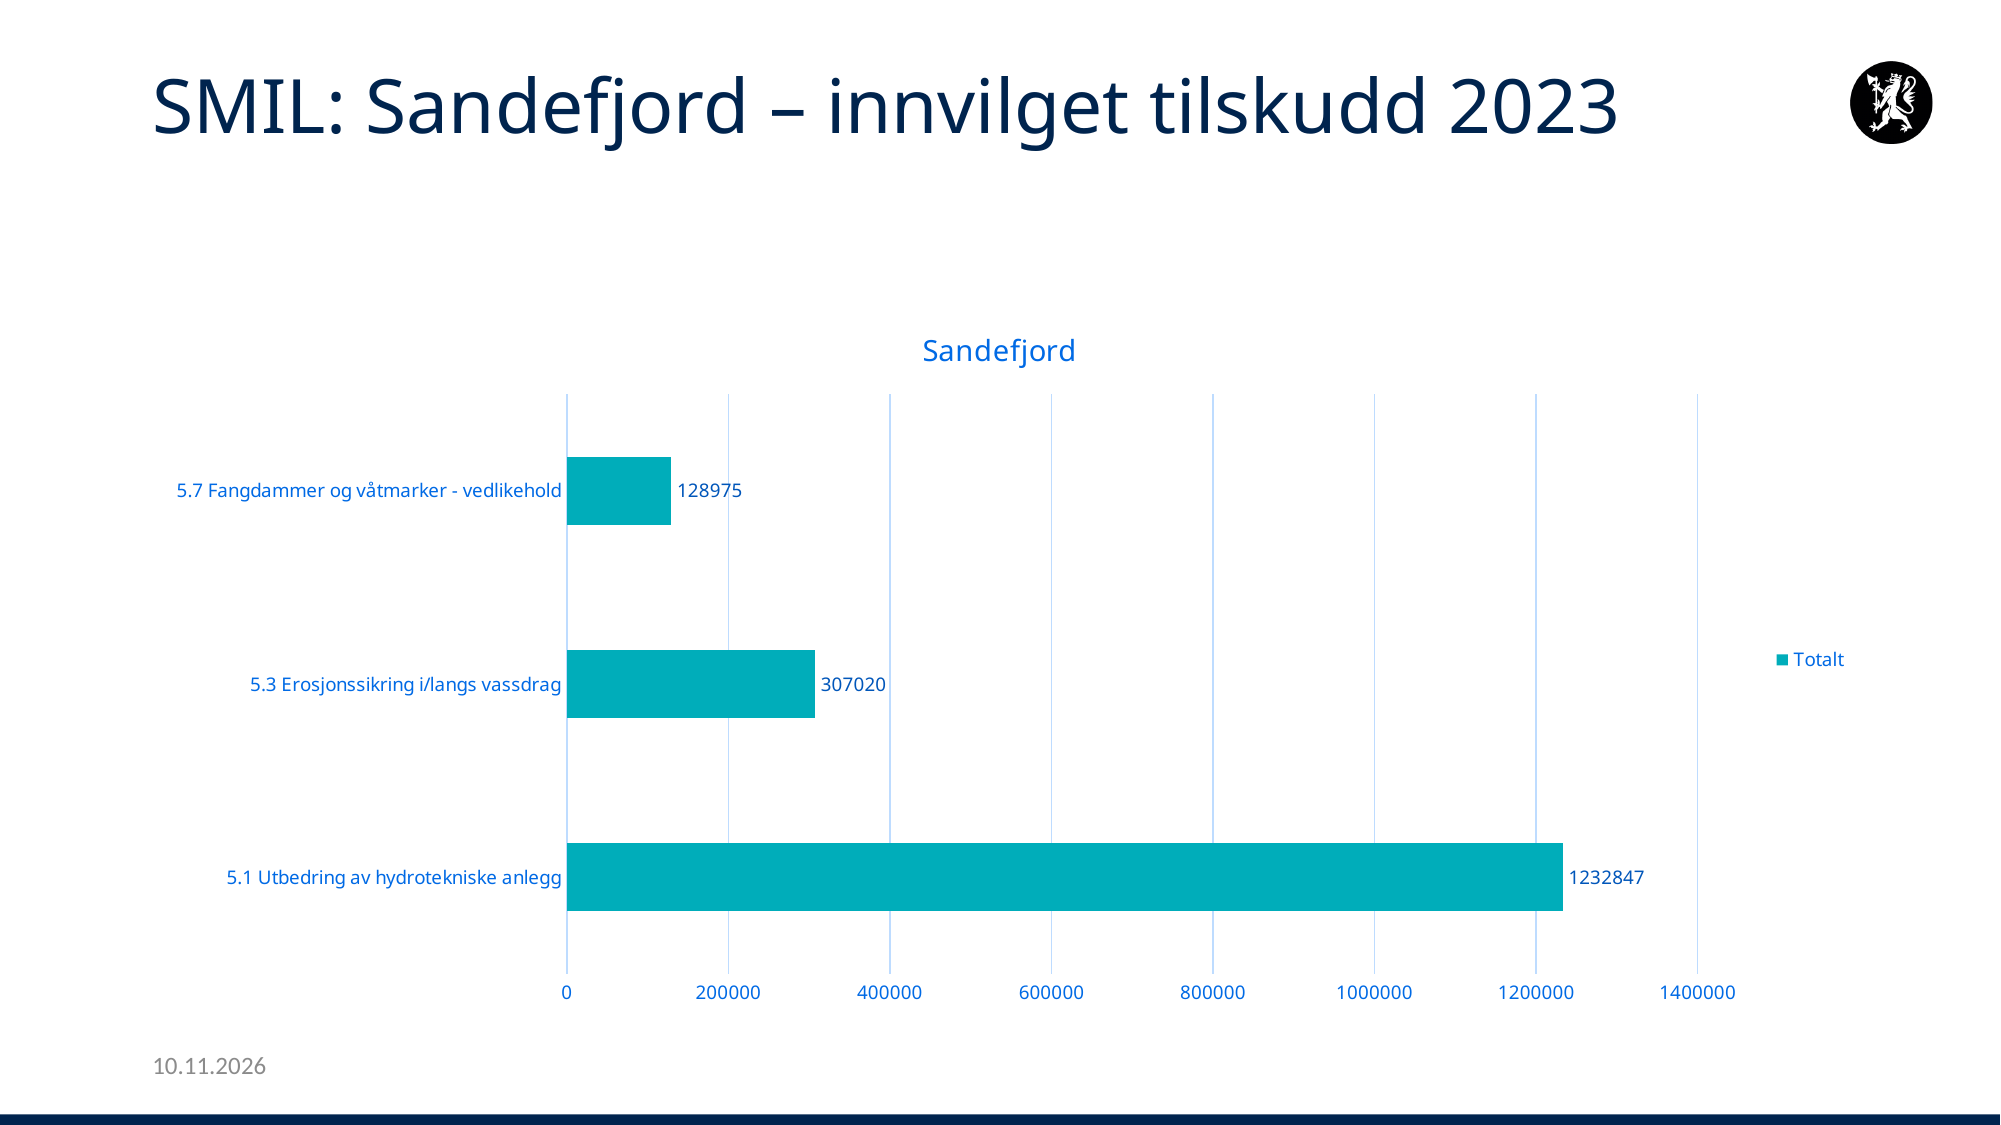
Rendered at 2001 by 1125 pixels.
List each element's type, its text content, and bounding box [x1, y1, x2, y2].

chart [137, 299, 1863, 1021]
picture [1850, 61, 1934, 144]
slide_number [137, 1042, 588, 1103]
title SMIL: Sandefjord – innvilget tilskudd 2023 [137, 61, 1841, 278]
